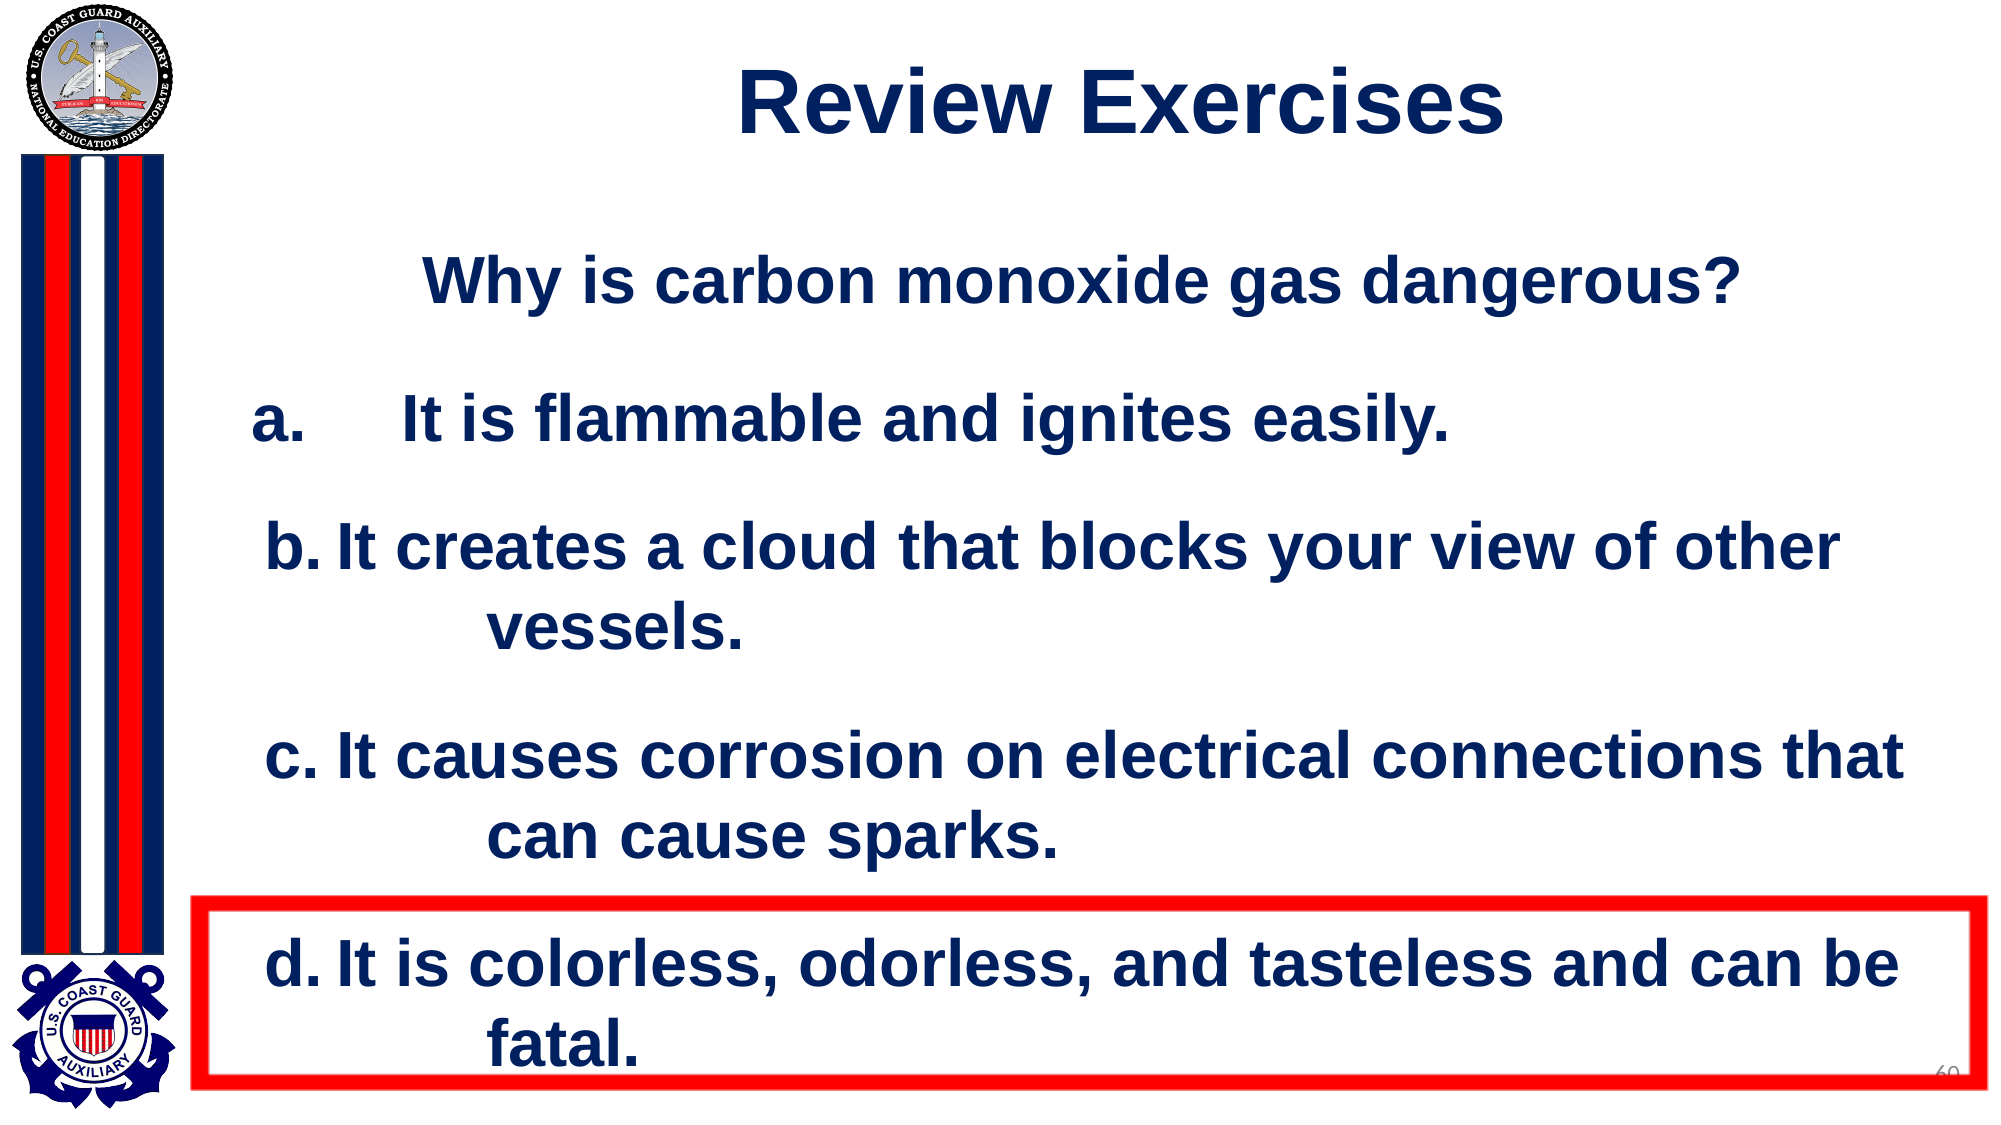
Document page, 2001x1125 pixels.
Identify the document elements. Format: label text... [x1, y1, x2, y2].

title Review Exercises [279, 19, 1965, 161]
text_box Why is carbon monoxide gas dangerous? [177, 228, 1989, 324]
text_box a. It is flammable and ignites easily. b. It creates a cloud that blocks your view of other vessels. c. It causes corrosion on electrical connections that can cause sparks. d. It is colorless, odorless, and tasteless and can be fatal. [236, 367, 1989, 895]
picture [0, 941, 189, 1123]
picture [21, 0, 178, 156]
picture [190, 895, 1990, 1091]
